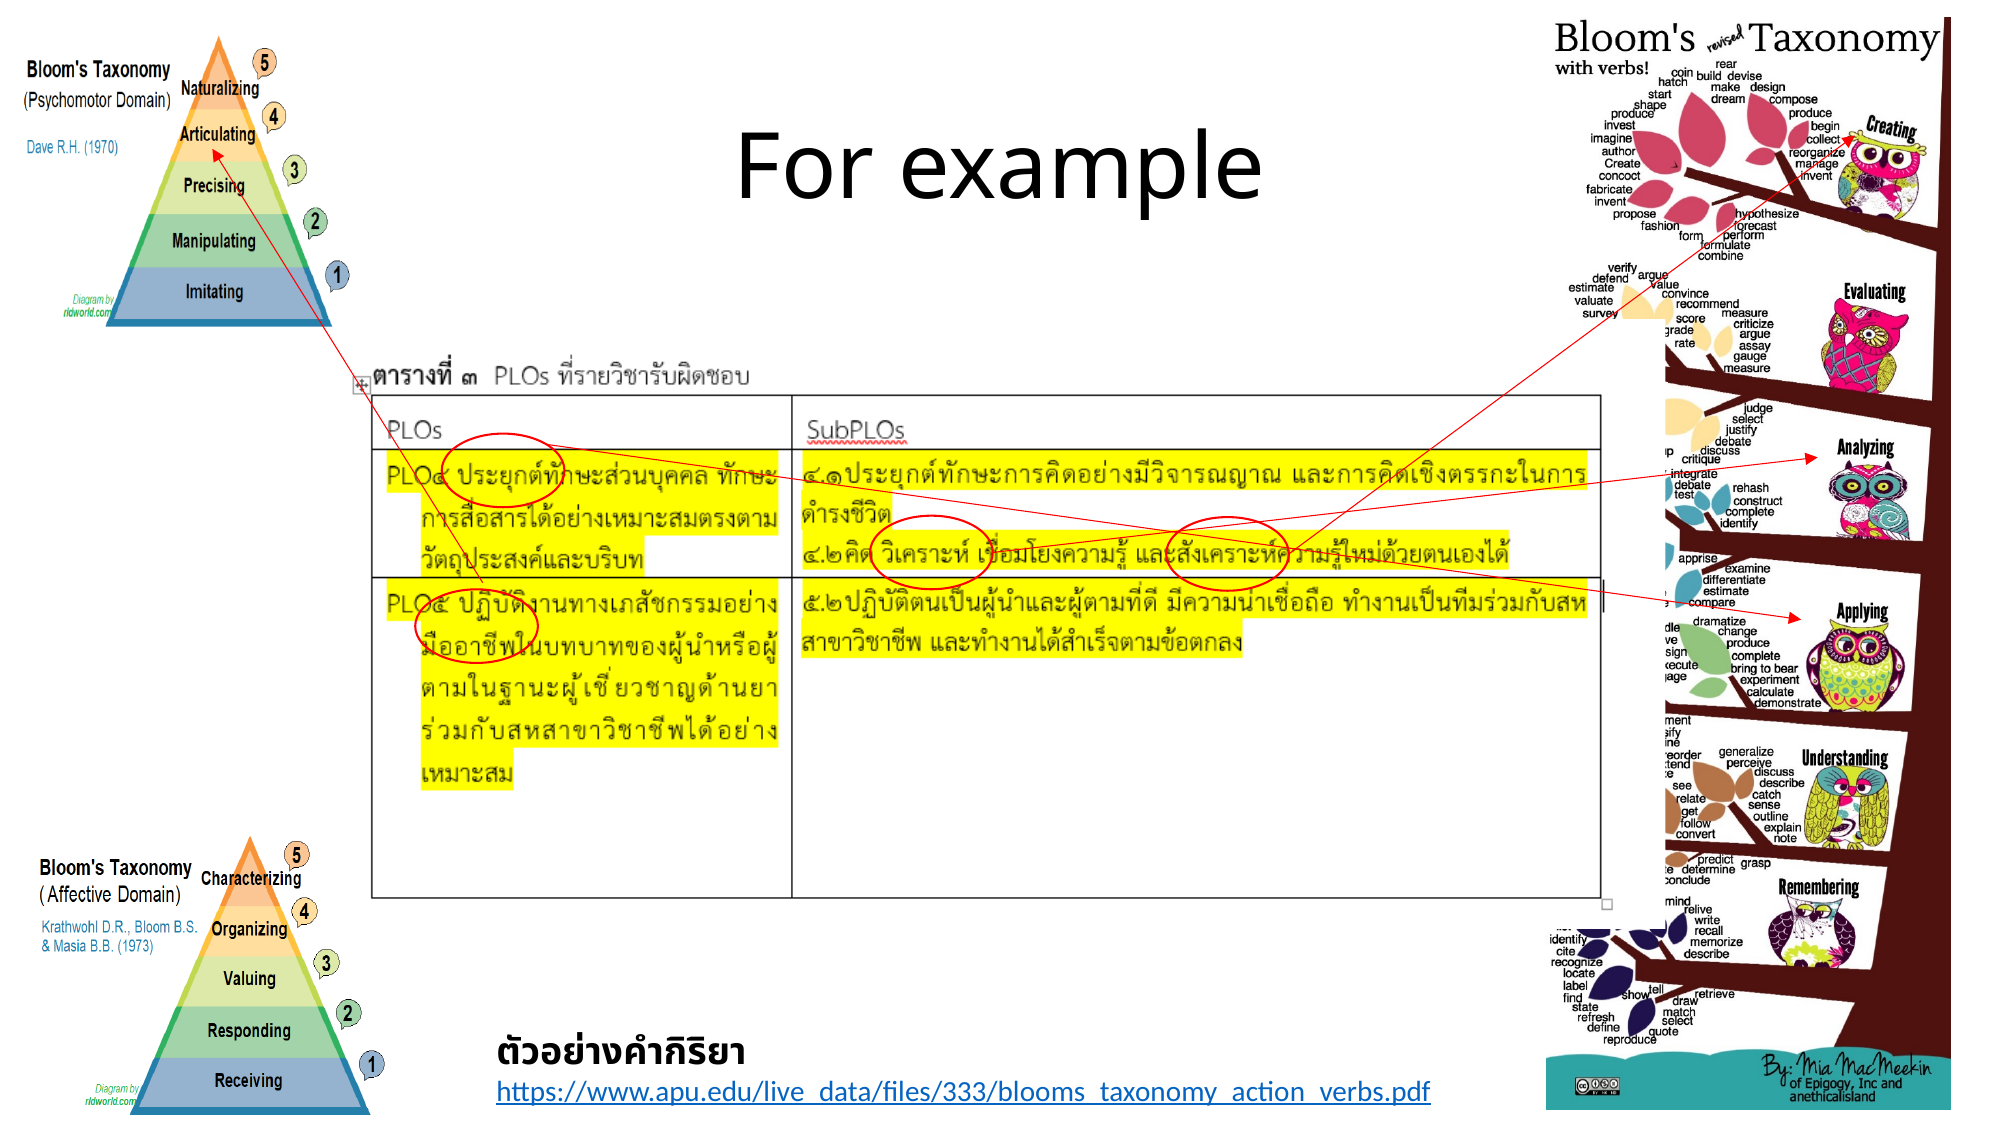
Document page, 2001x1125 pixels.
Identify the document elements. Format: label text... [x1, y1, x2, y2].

title For example [353, 59, 1546, 278]
picture [20, 34, 353, 335]
text_box ตัวอย่างคำกิริยา https://www.apu.edu/live_data/files/333/blooms_taxonomy_action_verbs.pdf [481, 1019, 1453, 1115]
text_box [546, 444, 1802, 620]
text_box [992, 457, 1288, 553]
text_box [1288, 135, 1855, 554]
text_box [212, 148, 483, 583]
picture [36, 17, 1951, 1123]
